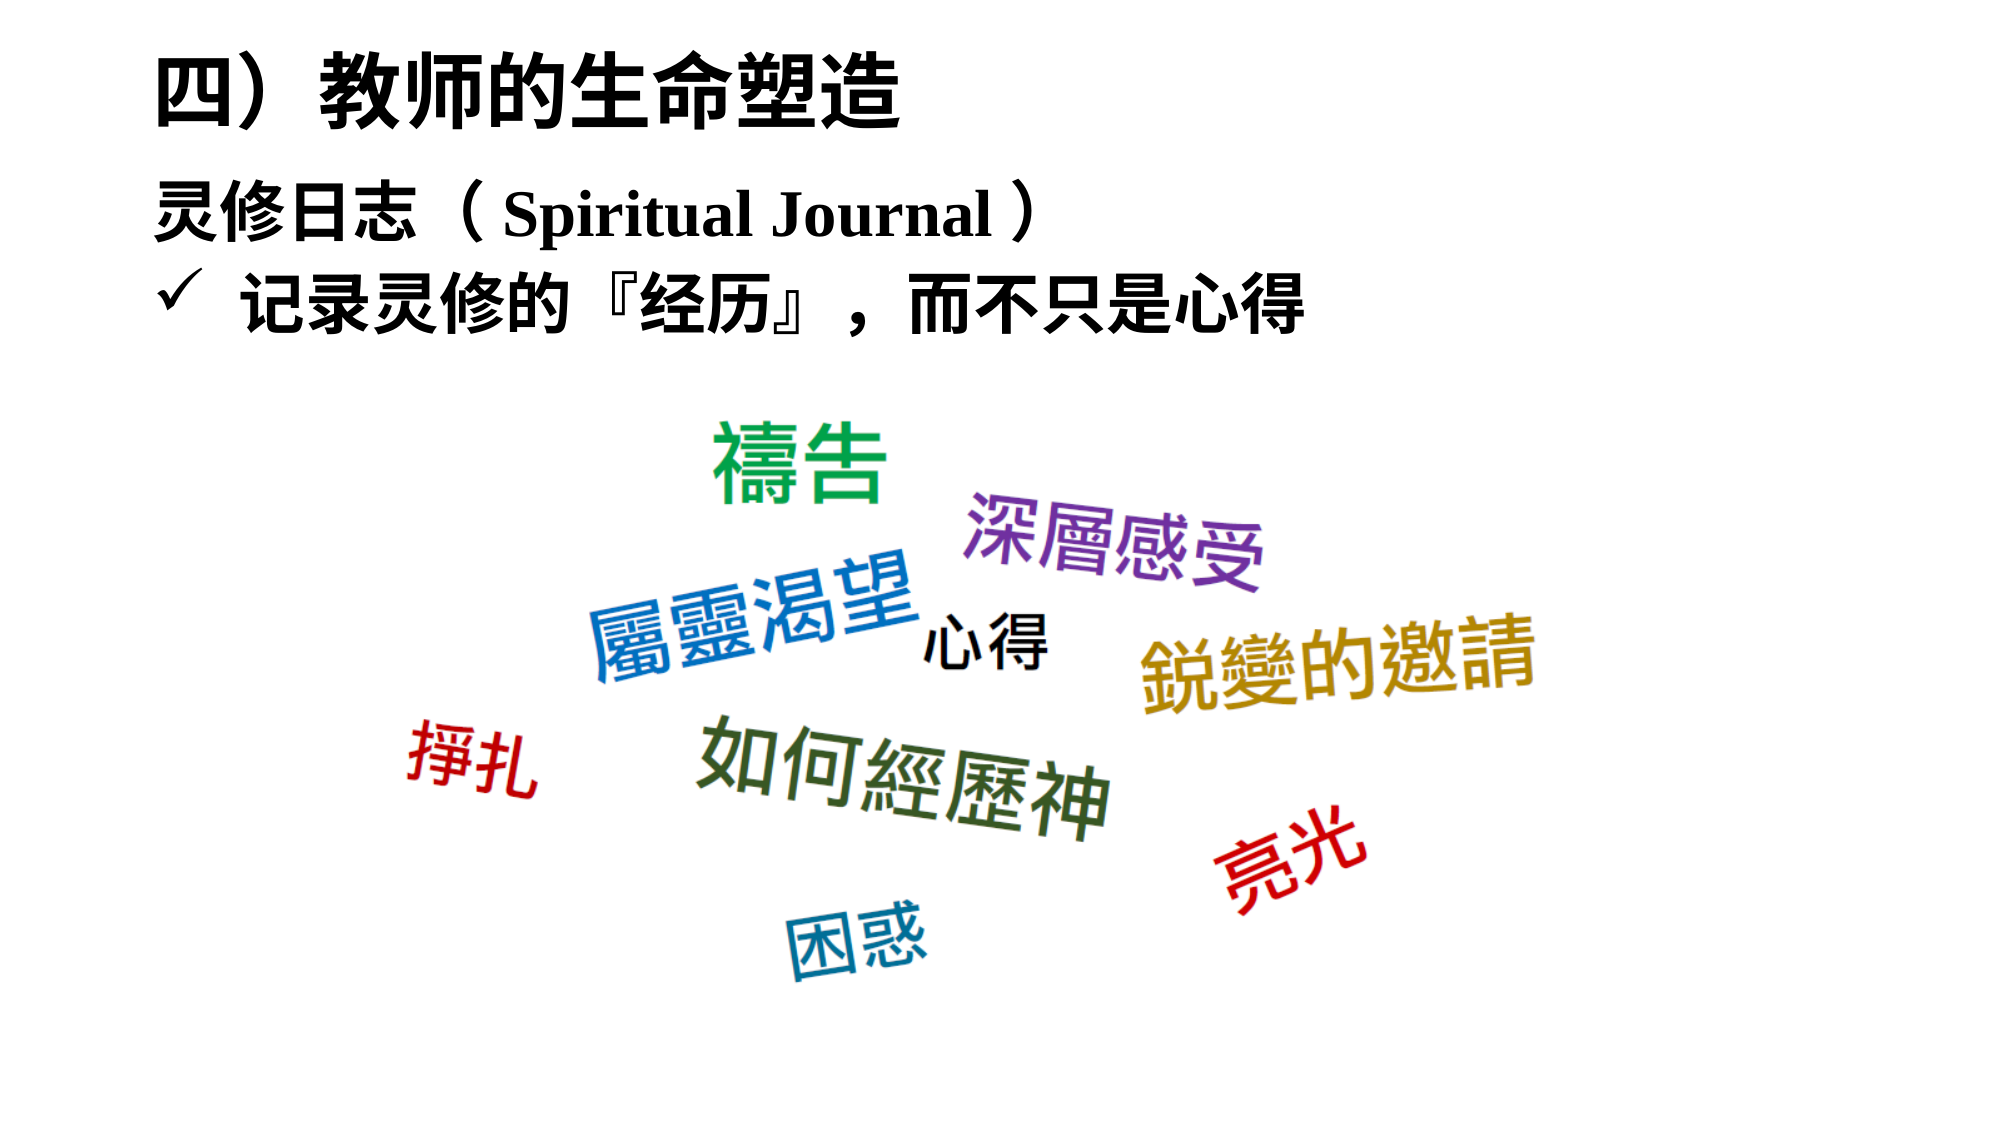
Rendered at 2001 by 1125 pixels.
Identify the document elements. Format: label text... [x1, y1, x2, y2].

picture [324, 359, 1653, 1056]
title 四）教师的生命塑造 [137, 30, 1863, 160]
list 灵修日志（Spiritual Journal） 记录灵修的『经历』，而不只是心得 [137, 170, 1975, 397]
